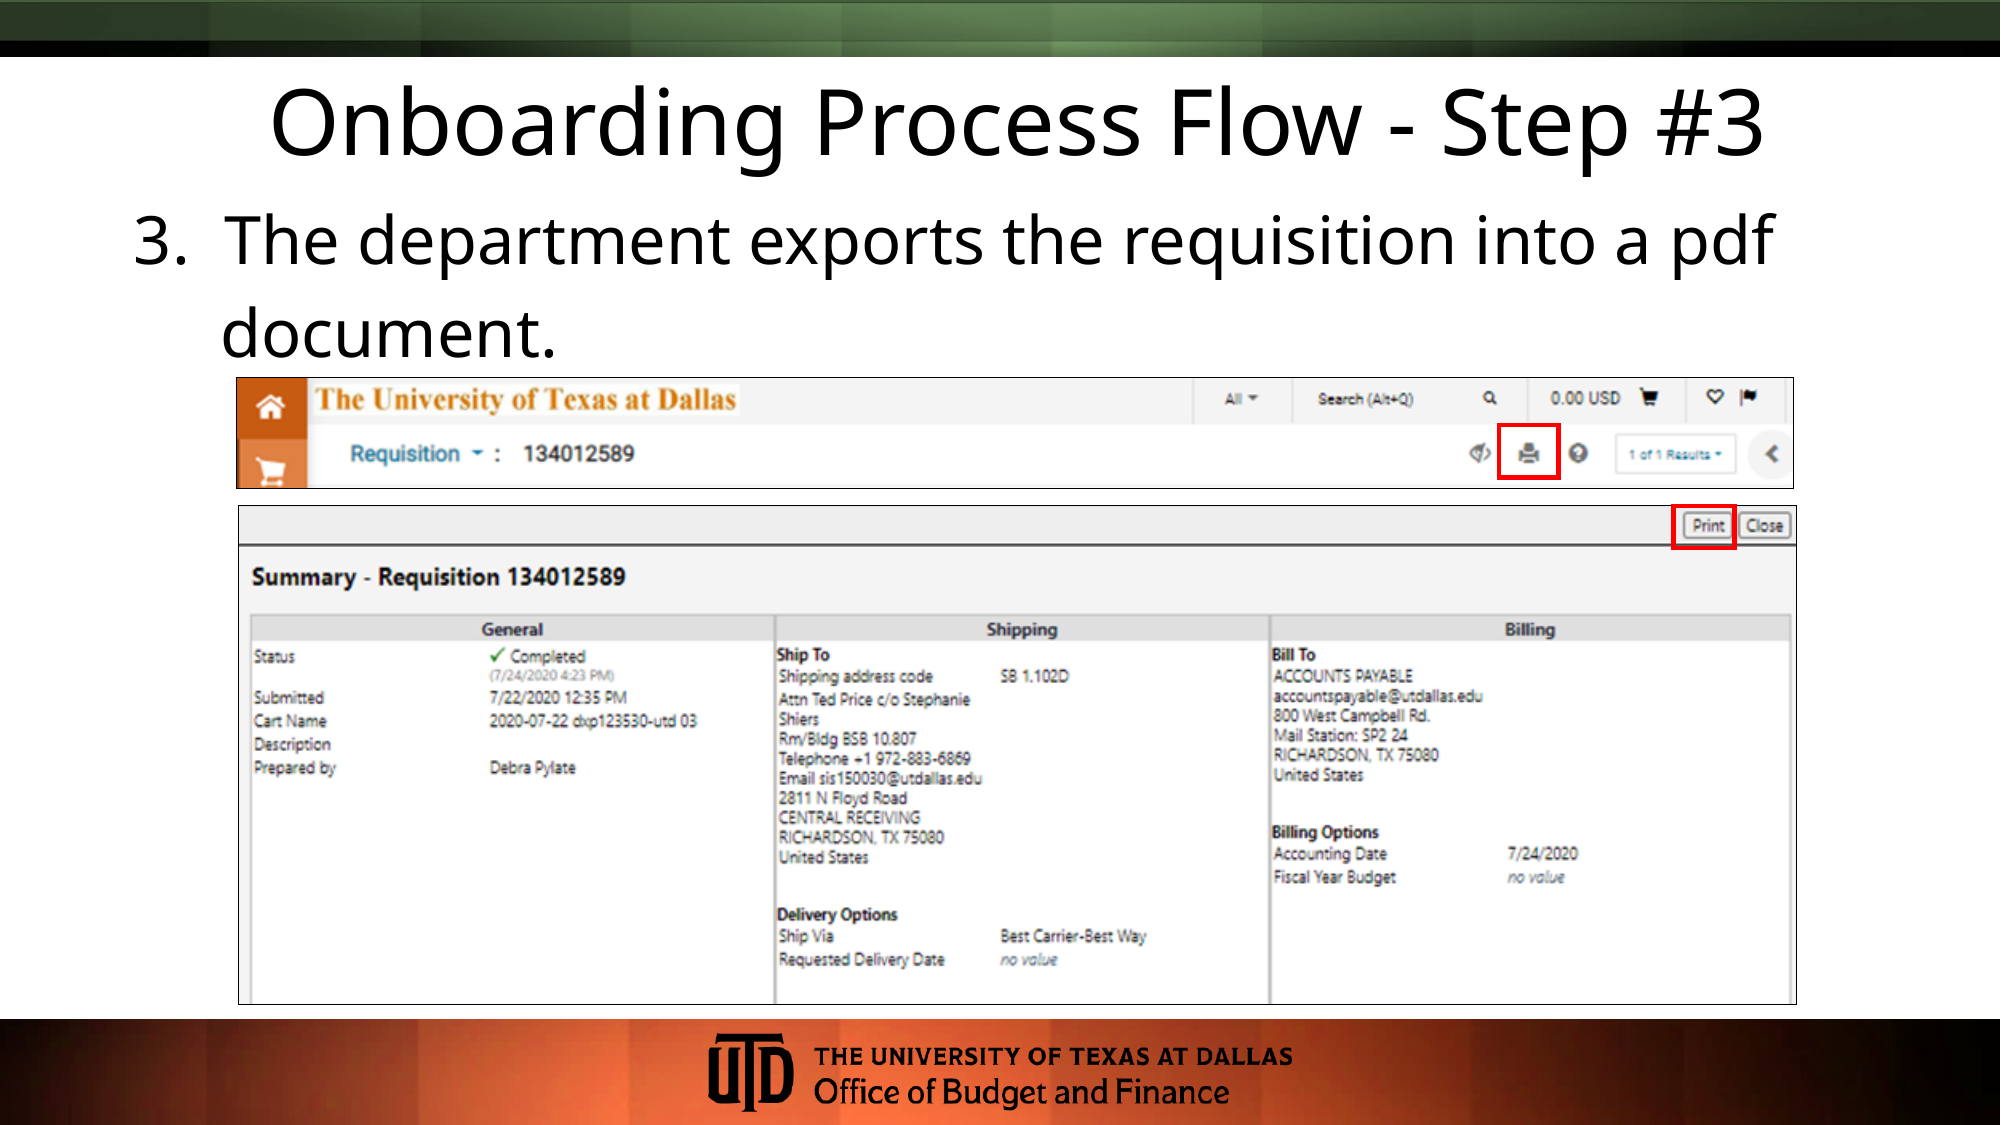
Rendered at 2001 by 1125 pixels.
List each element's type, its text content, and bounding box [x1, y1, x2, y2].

picture [0, 1019, 2000, 1125]
title Onboarding Process Flow - Step #3 [155, 16, 1881, 199]
picture [238, 505, 1797, 1005]
list 3. The department exports the requisition into a pdf document. [118, 199, 1938, 1022]
picture [236, 377, 1794, 489]
